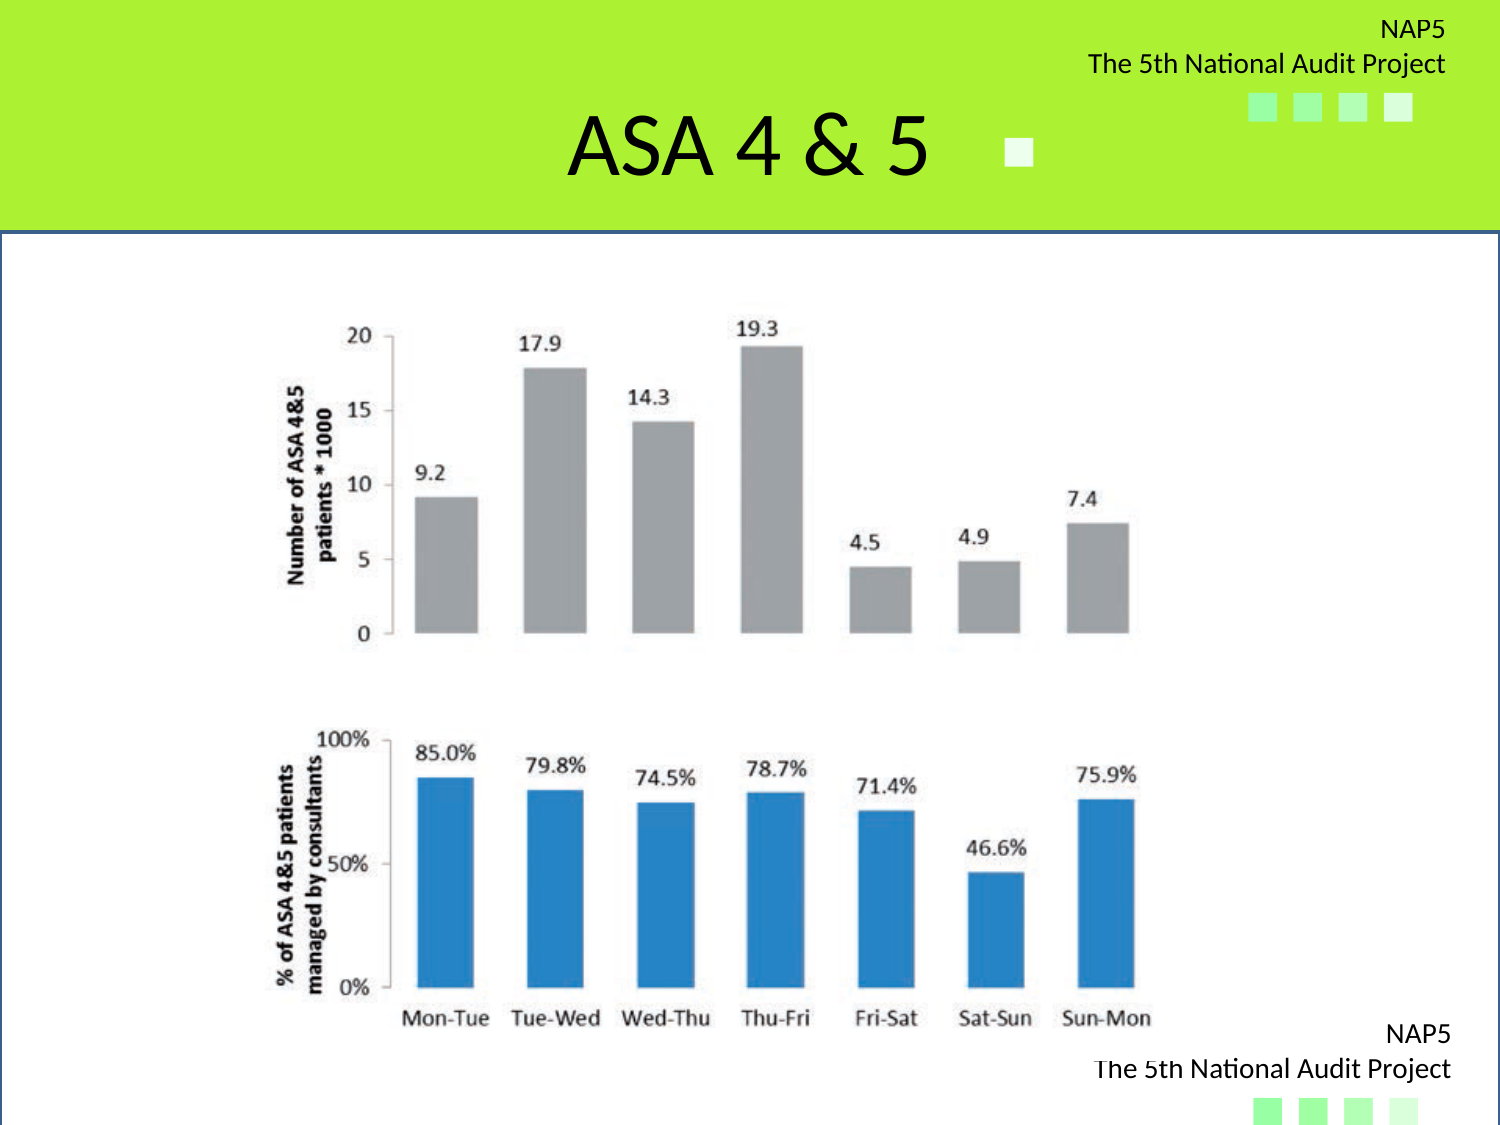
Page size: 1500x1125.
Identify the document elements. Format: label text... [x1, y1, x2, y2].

title ASA 4 & 5 [75, 45, 1425, 233]
picture [265, 302, 1187, 1061]
